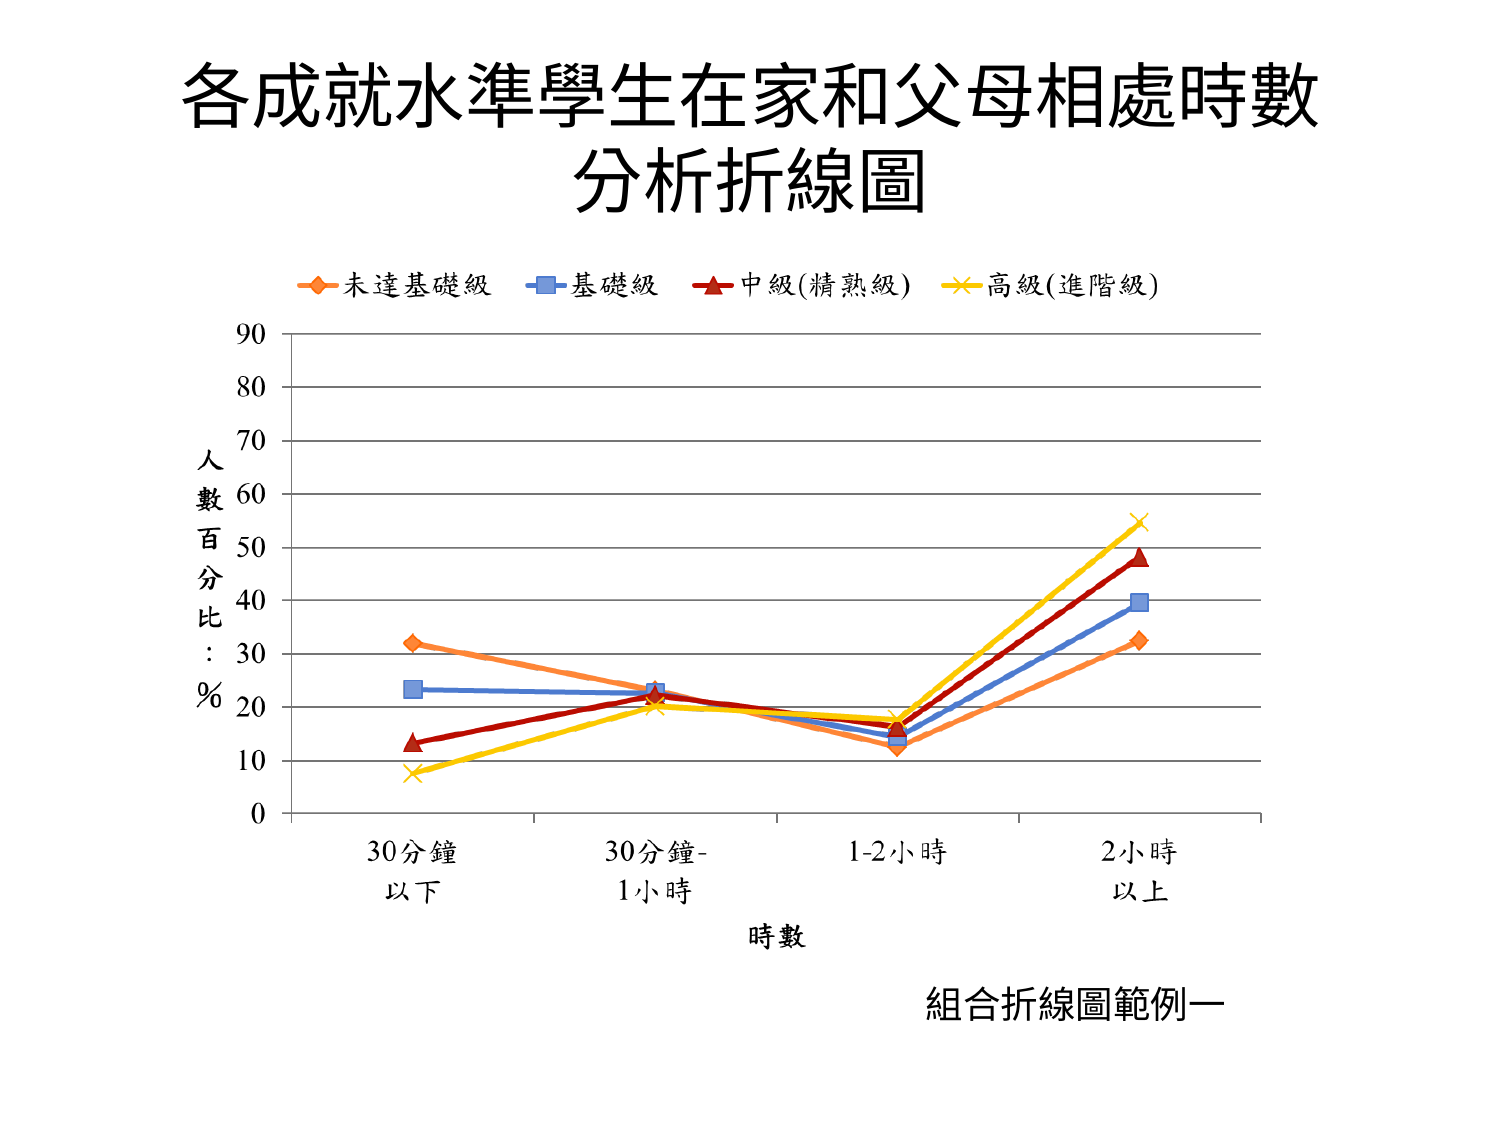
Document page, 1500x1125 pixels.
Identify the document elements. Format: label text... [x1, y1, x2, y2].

text_box 組合折線圖範例一 [910, 993, 1290, 1034]
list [159, 243, 1289, 987]
title 各成就水準學生在家和父母相處時數 分析折線圖 [75, 42, 1425, 231]
